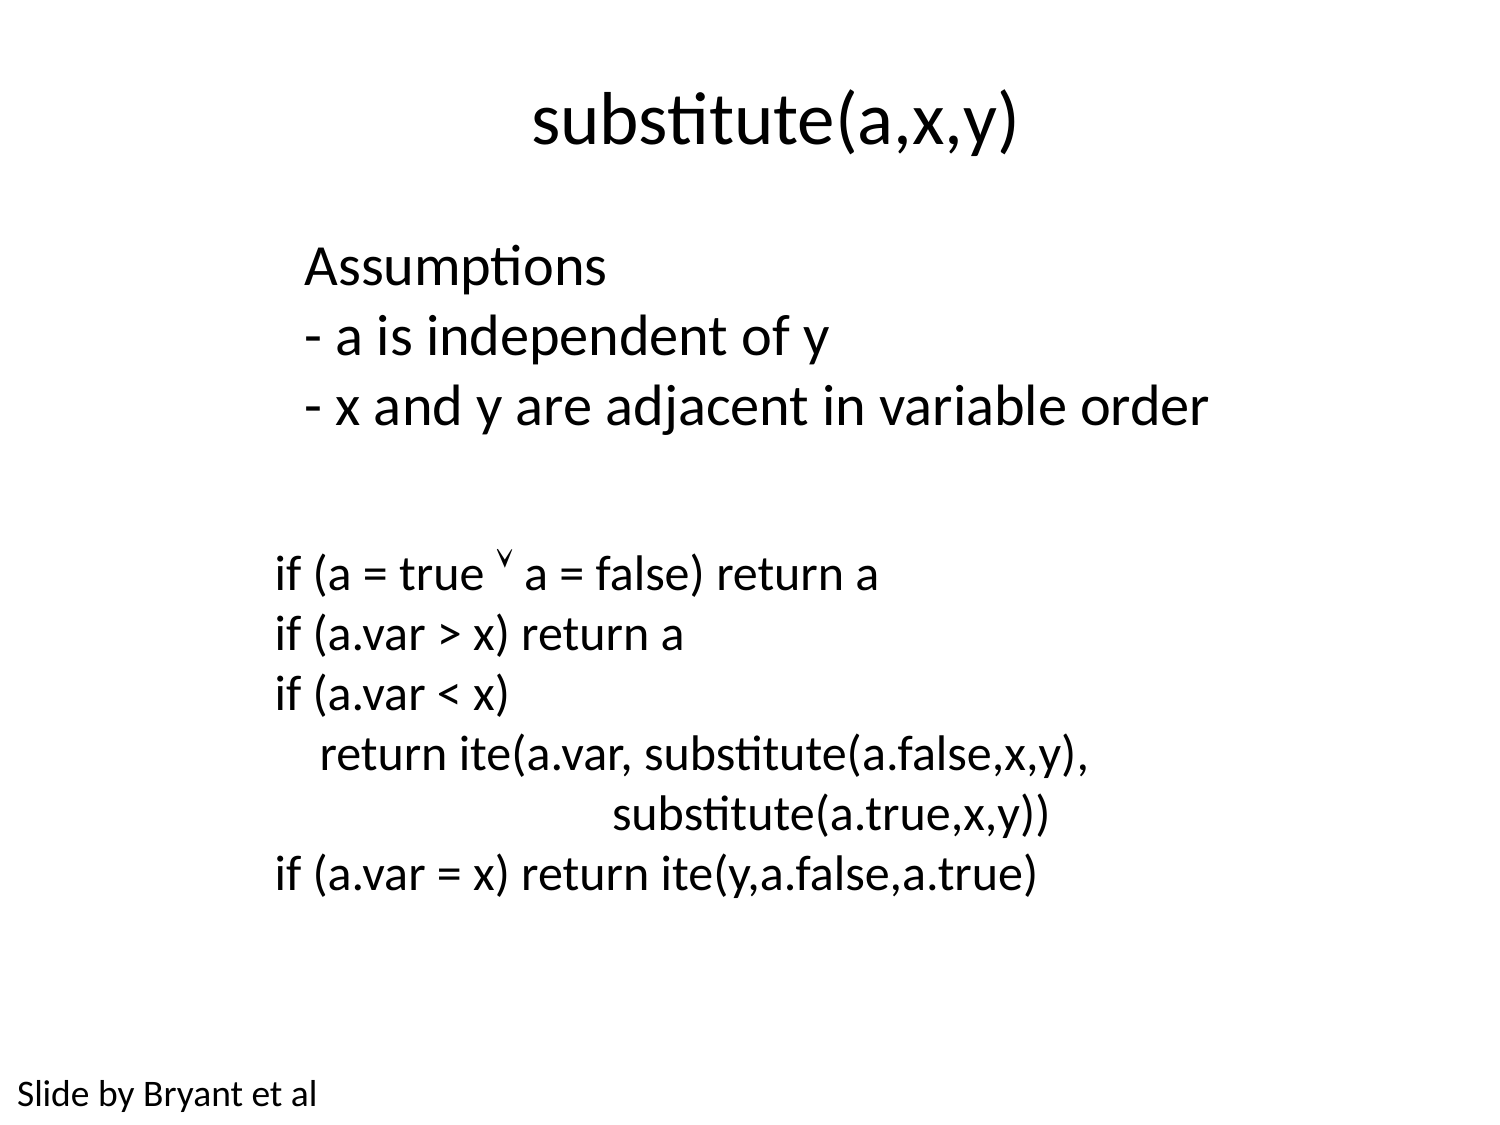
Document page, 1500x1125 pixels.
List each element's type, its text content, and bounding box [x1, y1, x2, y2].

text_box substitute(a,x,y) [516, 61, 1036, 167]
text_box Assumptions - a is independent of y - x and y are adjacent in variable order [289, 220, 1226, 445]
text_box Slide by Bryant et al [2, 1061, 333, 1121]
text_box if (a = true  a = false) return a if (a.var > x) return a if (a.var < x) return ite(a.var, substitute(a.false,x,y), substitute(a.true,x,y)) if (a.var = x) return ite(y,a.false,a.true) [259, 532, 1105, 908]
